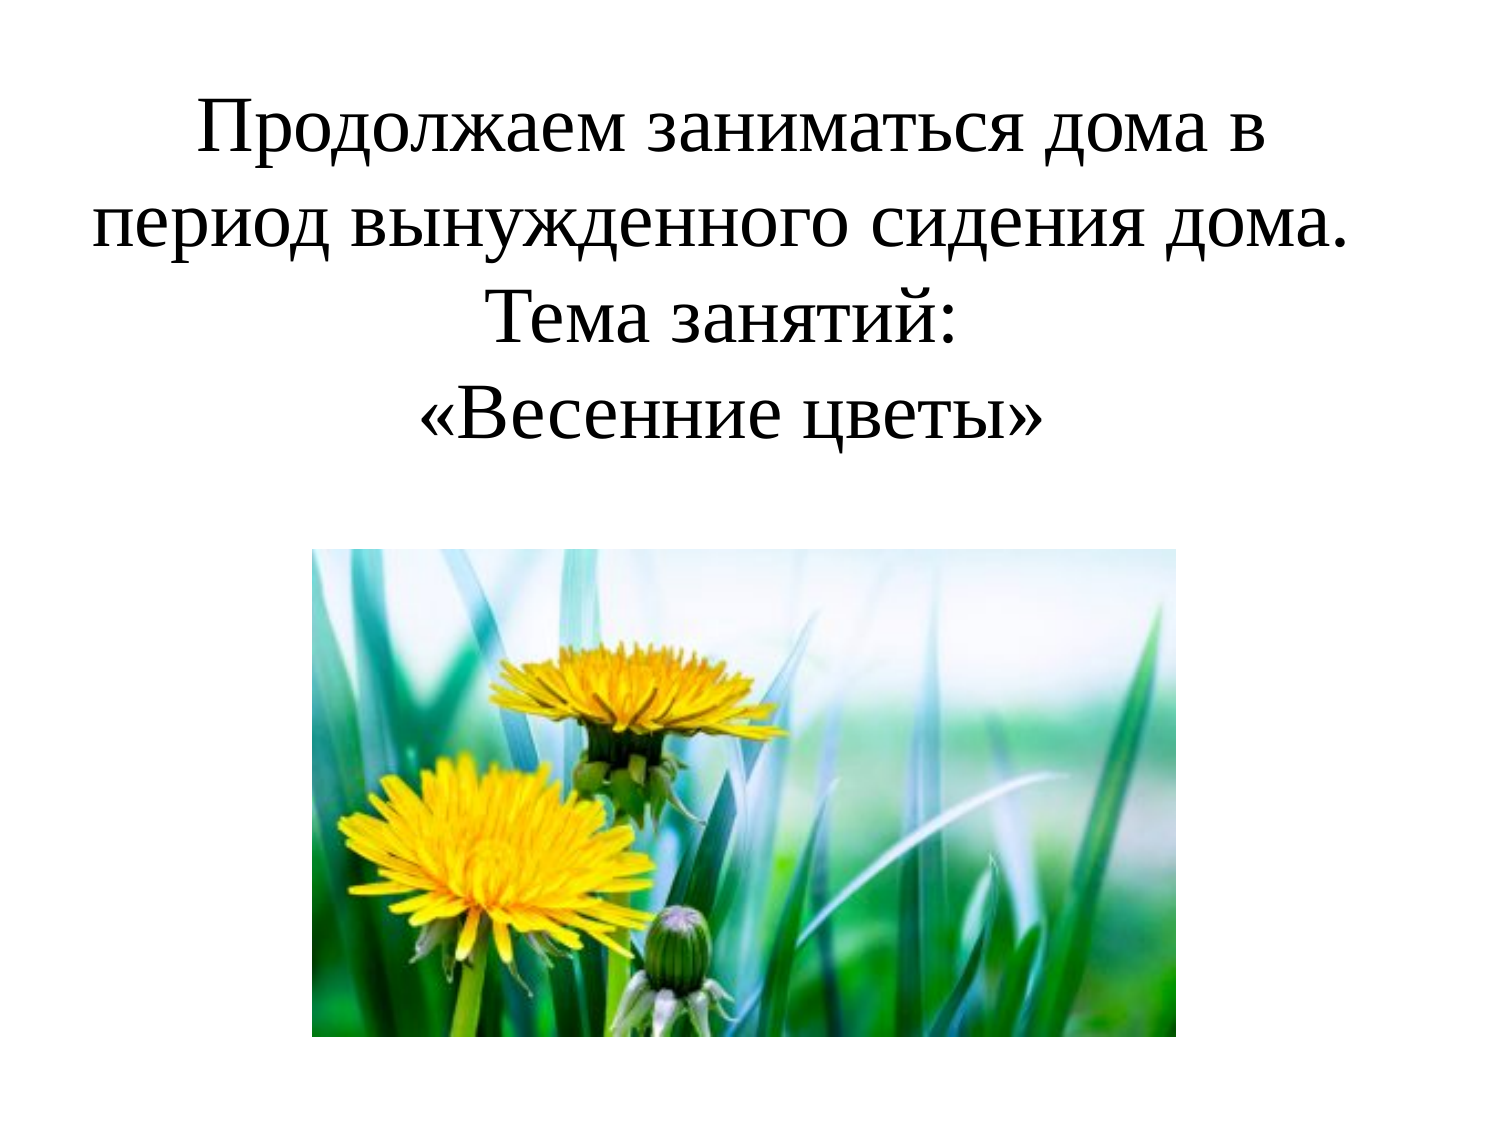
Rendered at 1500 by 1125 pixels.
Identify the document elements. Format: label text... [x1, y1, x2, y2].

picture [312, 549, 1176, 1037]
title Продолжаем заниматься дома в период вынужденного сидения дома. Тема занятий: «Весенние цветы» [76, 30, 1388, 591]
